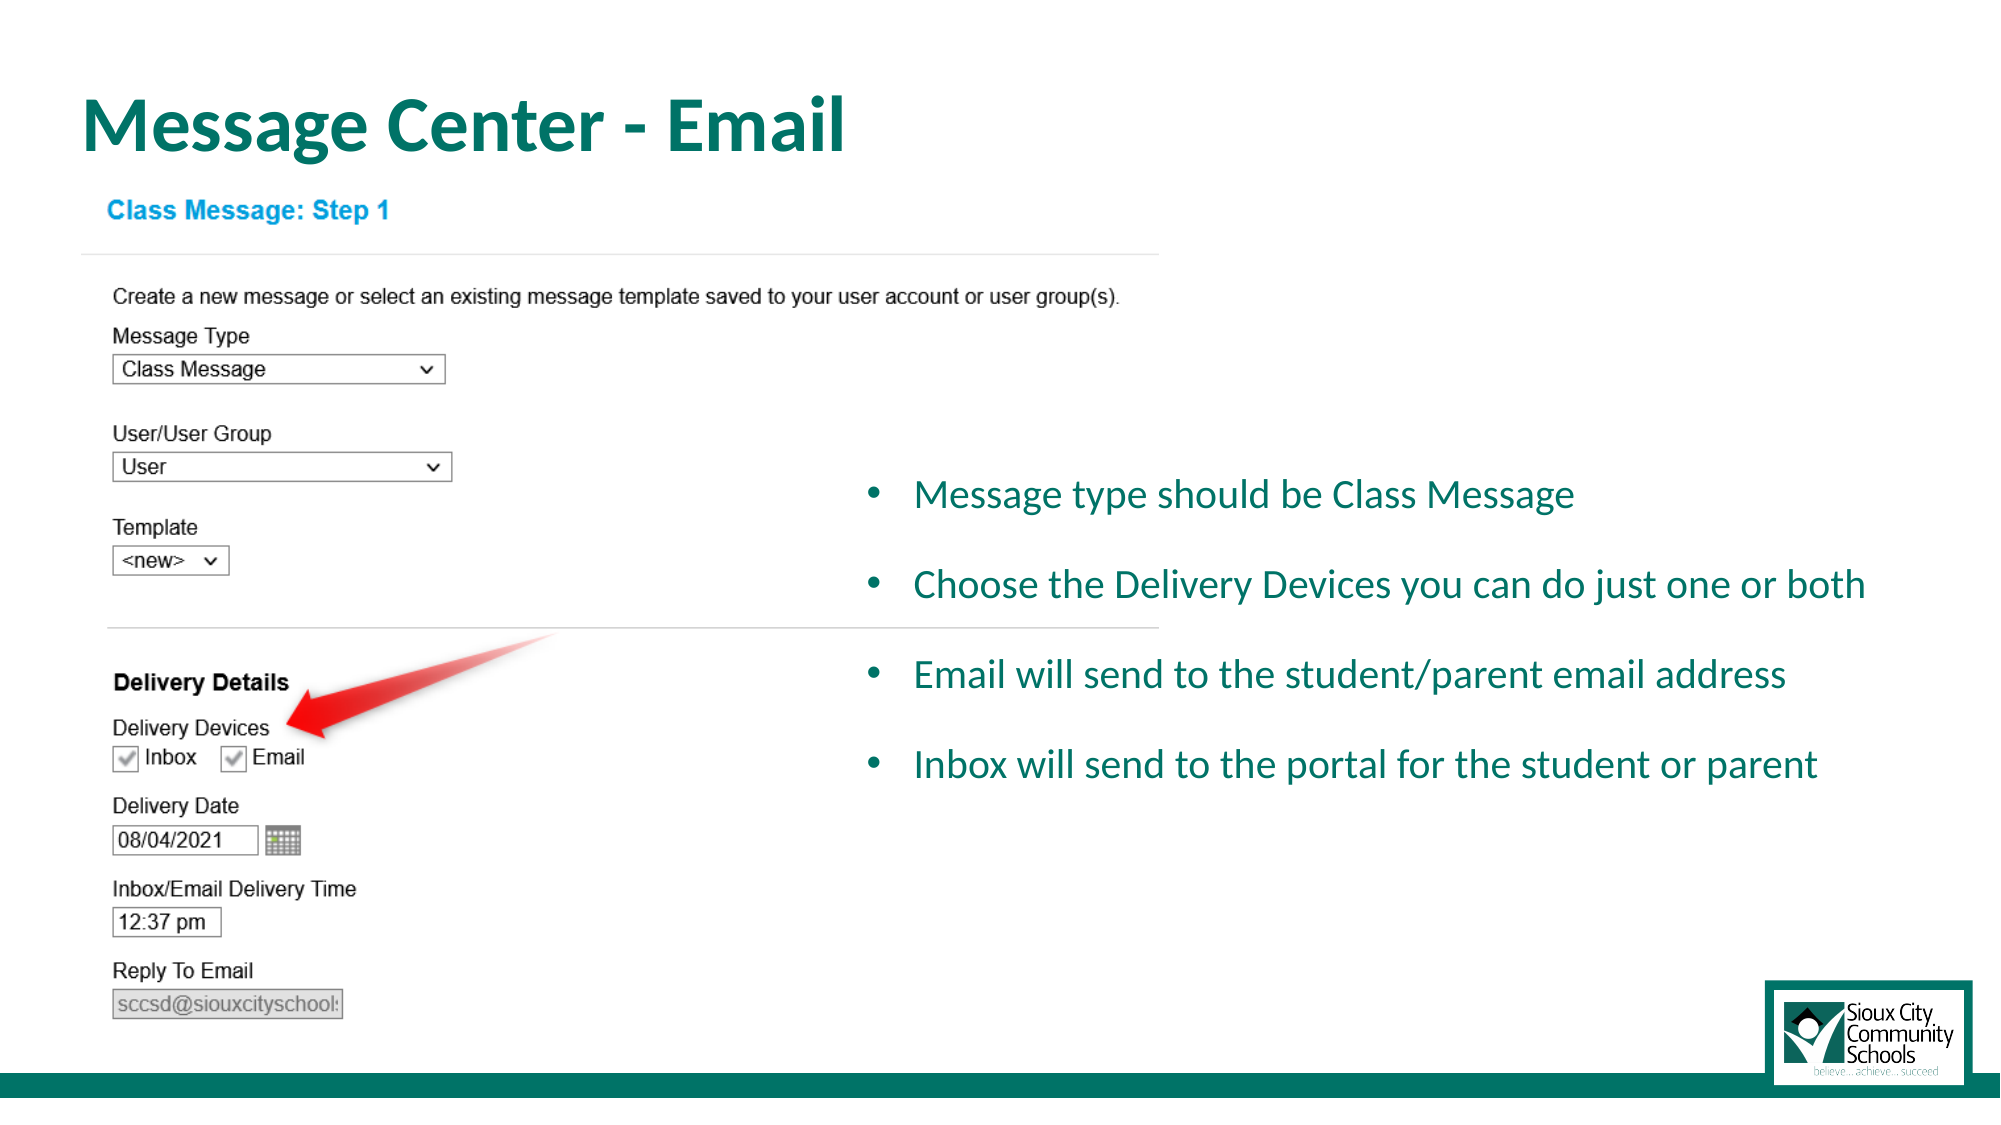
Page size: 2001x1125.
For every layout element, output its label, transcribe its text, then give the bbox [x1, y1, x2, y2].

text_box Message type should be Class Message Choose the Delivery Devices you can do just one or both Email will send to the student/parent email address Inbox will send to the portal for the student or parent [1159, 465, 1973, 895]
text_box Message Center - Email [67, 64, 1933, 175]
picture [1784, 1002, 1954, 1077]
text_box [0, 1072, 2000, 1099]
picture [81, 176, 1159, 1047]
text_box [1764, 979, 1974, 1098]
text_box [1773, 989, 1965, 1086]
